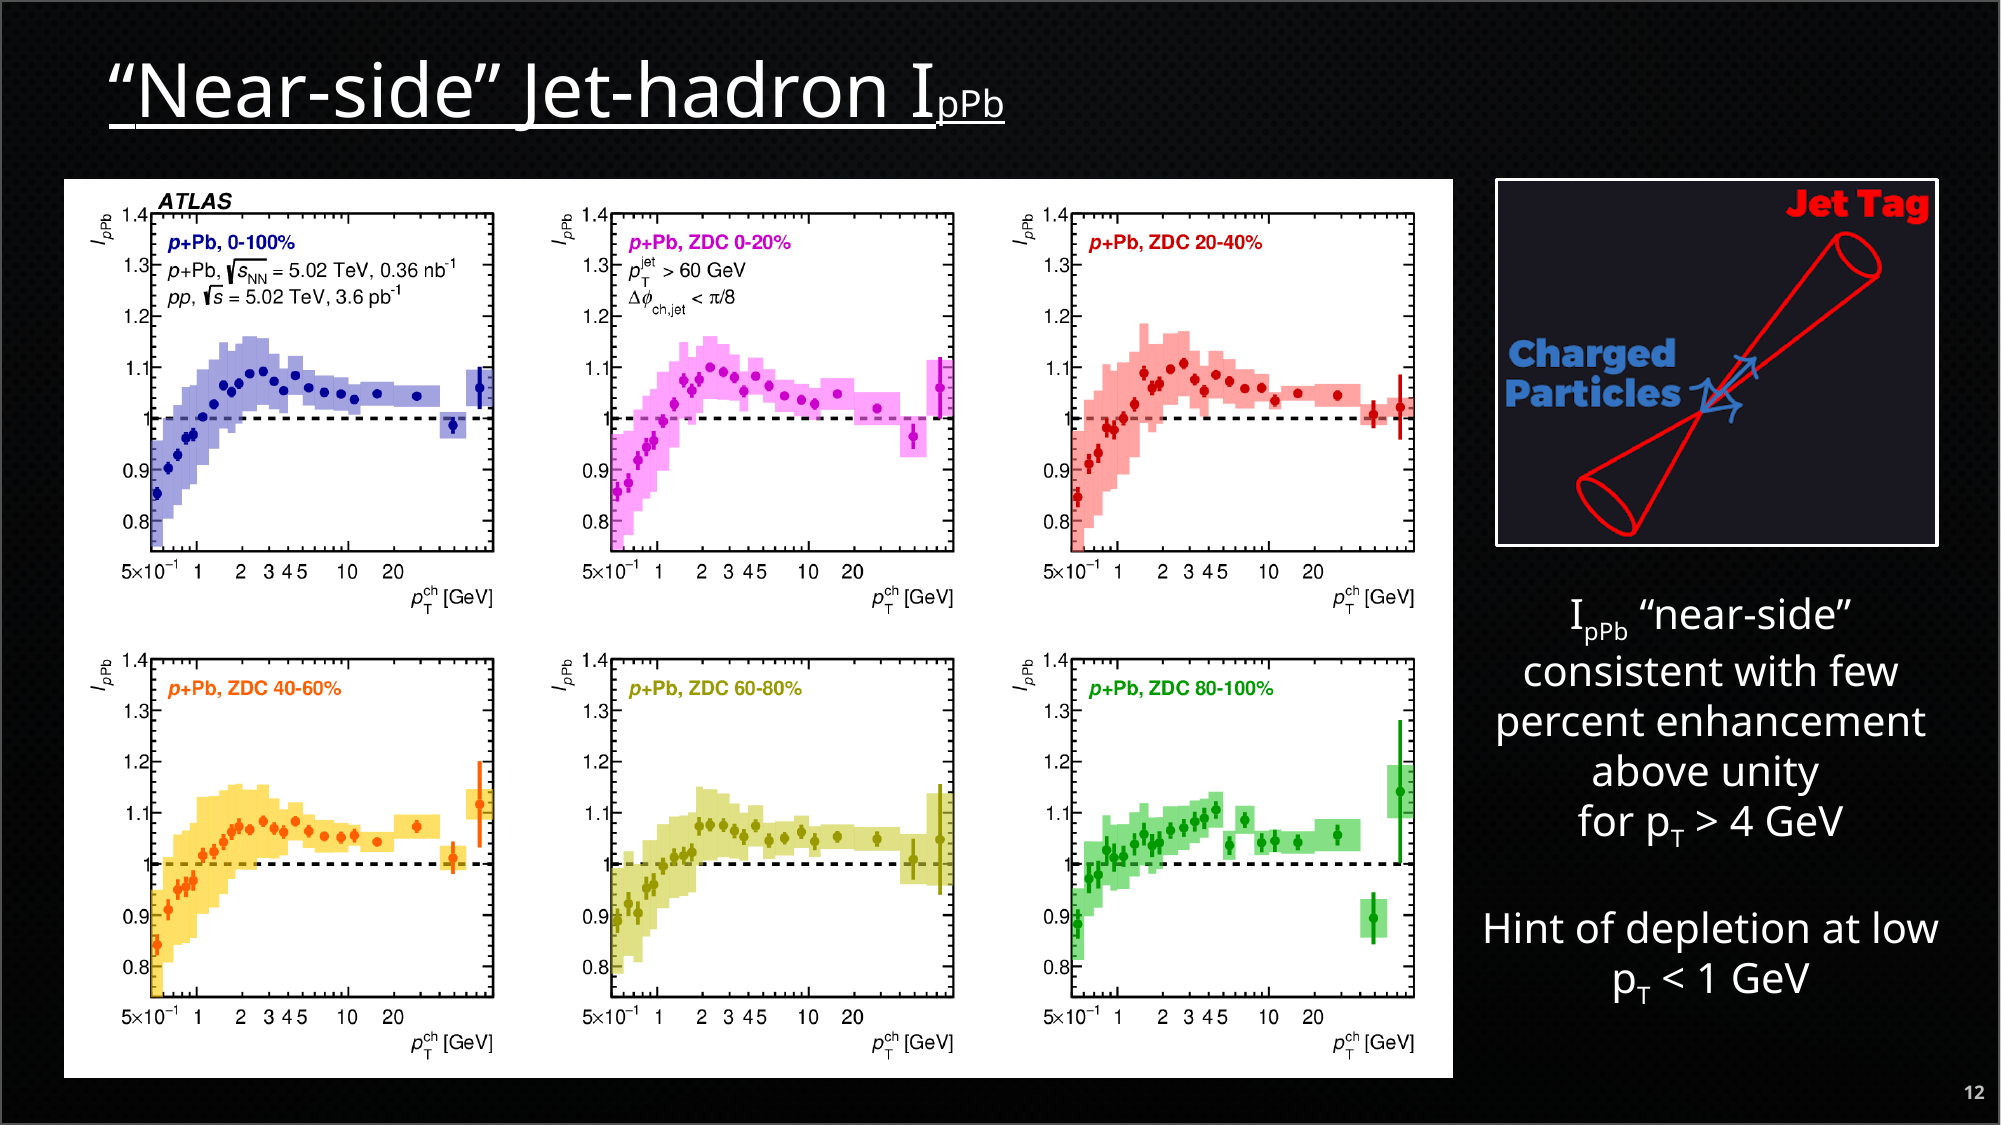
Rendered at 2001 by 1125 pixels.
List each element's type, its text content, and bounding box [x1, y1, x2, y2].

slide_number 12 [1909, 1063, 2000, 1123]
text_box “Near-side” Jet-hadron IpPb [93, 35, 1021, 141]
text_box IpPb “near-side” consistent with few percent enhancement above unity for pT > 4 GeV Hint of depletion at low pT < 1 GeV [1460, 580, 1961, 1017]
picture [1498, 180, 1936, 545]
picture [64, 179, 1453, 1079]
